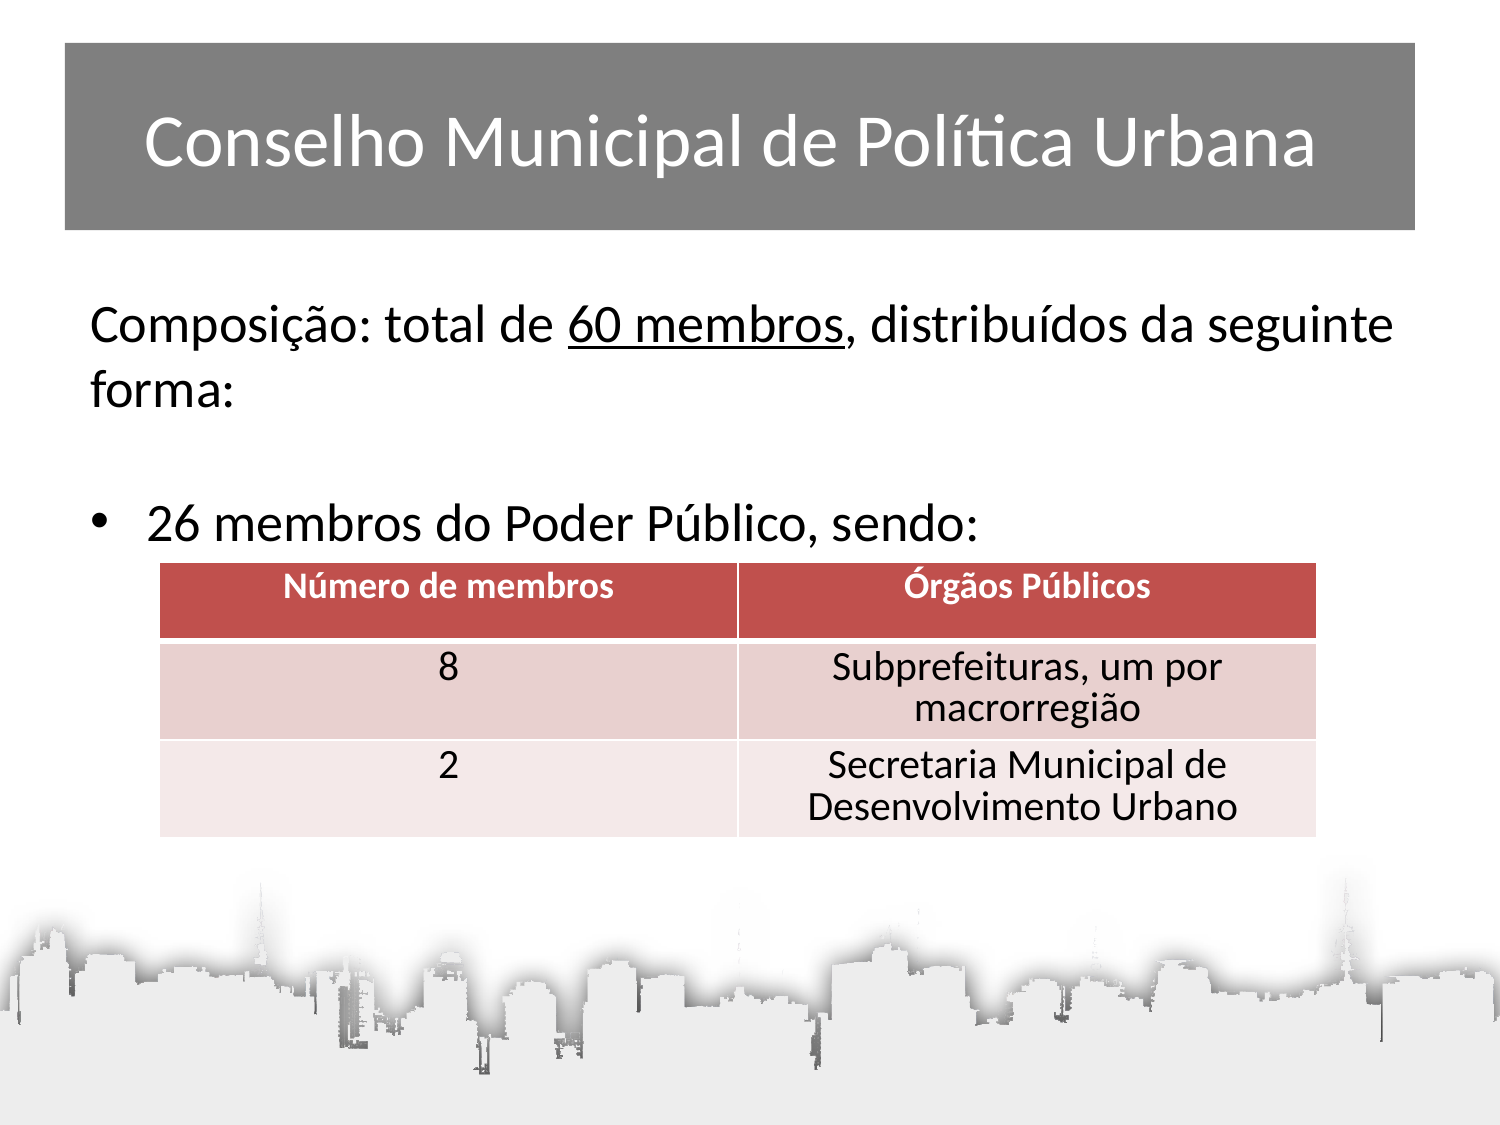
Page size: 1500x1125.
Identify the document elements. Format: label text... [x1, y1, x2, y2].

table_cell Subprefeituras, um por macrorregião [739, 644, 1316, 739]
table_cell Secretaria Municipal de Desenvolvimento Urbano [739, 741, 1316, 837]
list Composição: total de 60 membros, distribuídos da seguinte forma: 26 membros do Poder Público, sendo: [75, 280, 1425, 1024]
picture [0, 878, 1500, 1125]
table_header Órgãos Públicos [739, 563, 1316, 638]
table_cell 8 [160, 644, 737, 739]
table_cell 2 [160, 741, 737, 837]
title Conselho Municipal de Política Urbana [64, 42, 1415, 231]
table_header Número de membros [160, 563, 737, 638]
